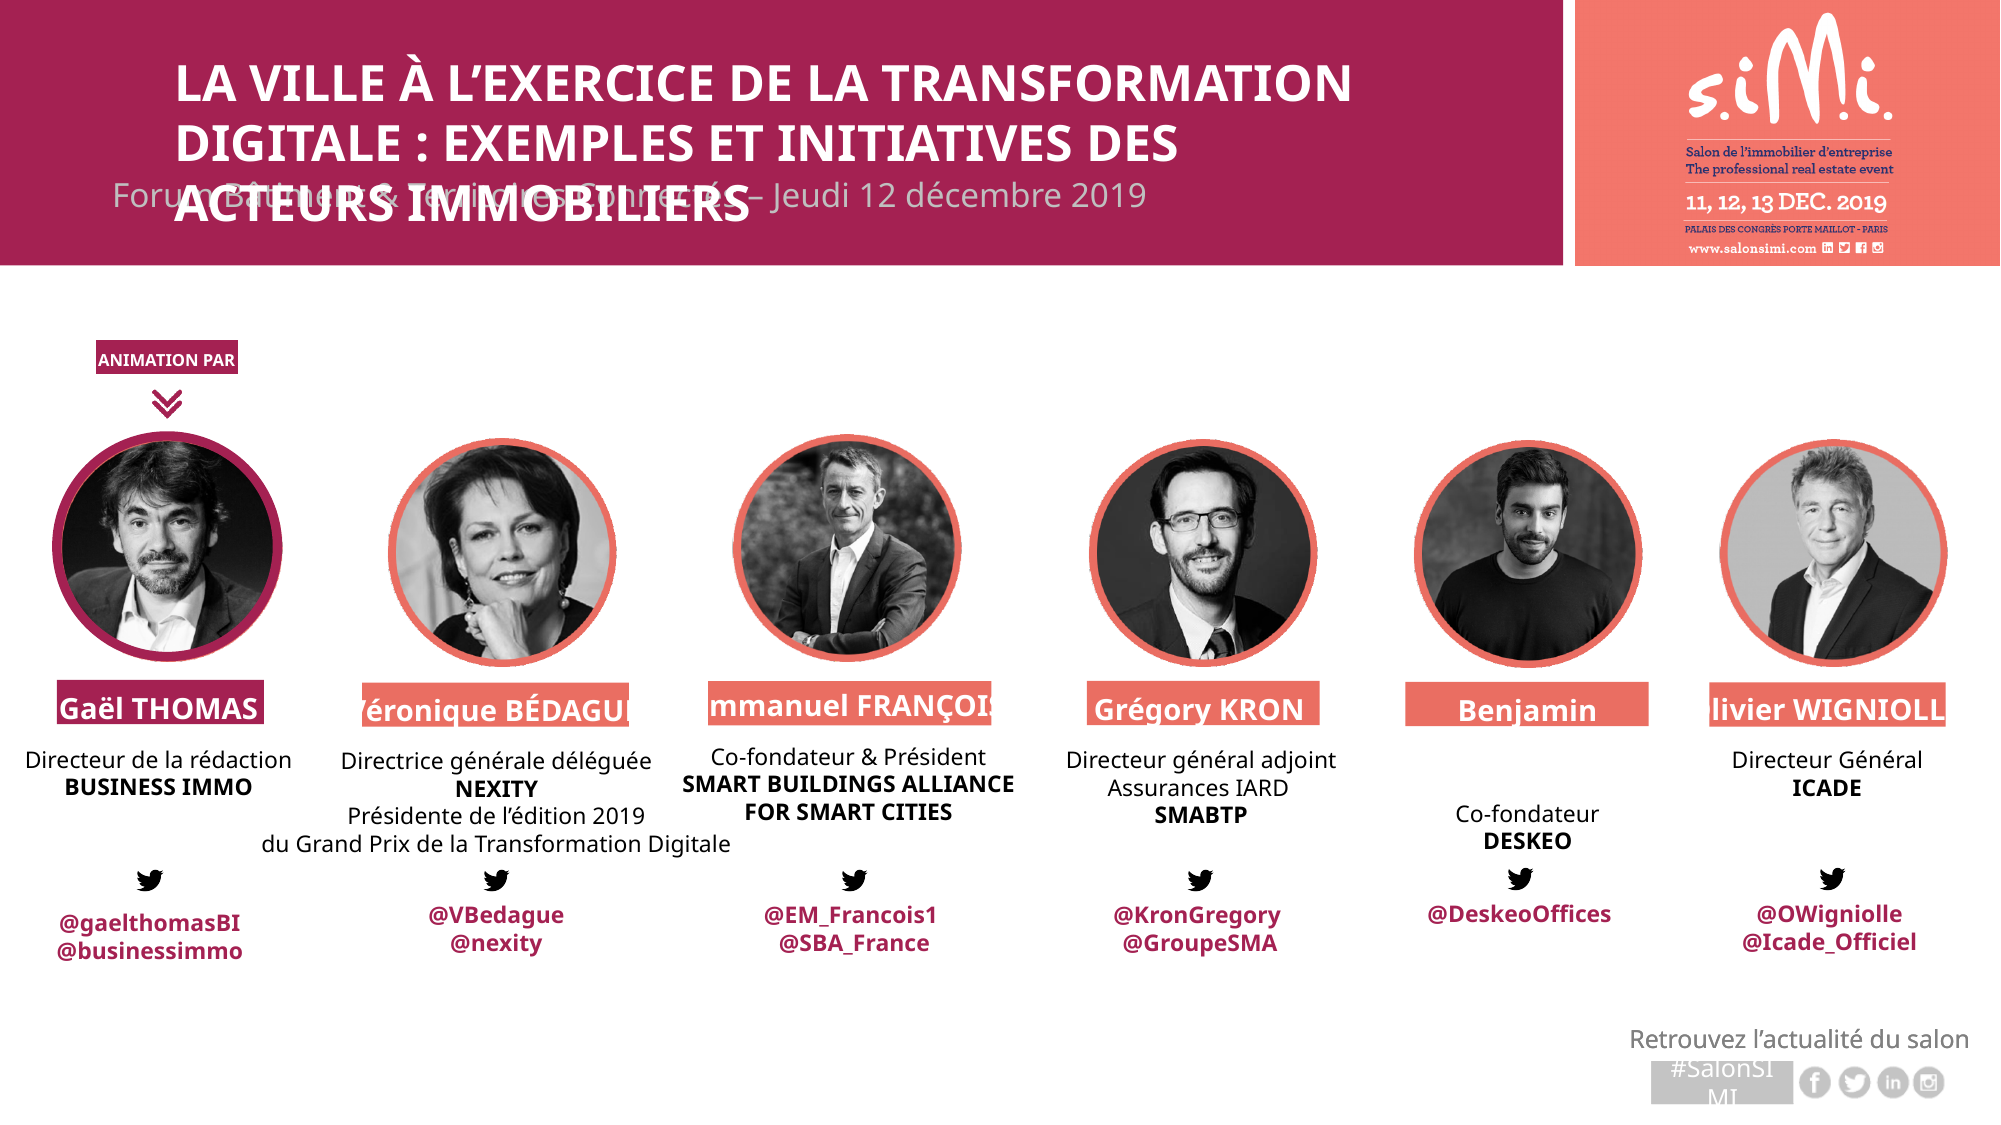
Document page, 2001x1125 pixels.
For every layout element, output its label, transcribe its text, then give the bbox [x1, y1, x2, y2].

picture [1084, 434, 1322, 671]
text_box ANIMATION PAR [83, 332, 251, 378]
picture [1186, 867, 1214, 894]
picture [728, 429, 966, 666]
picture [152, 389, 182, 419]
text_box @DeskeoOffices [1412, 892, 1633, 935]
picture [136, 867, 164, 894]
text_box @OWigniolle @Icade_Officiel [1703, 892, 1963, 962]
picture [483, 867, 510, 894]
picture [1409, 435, 1647, 672]
text_box @gaelthomasBI @businessimmo [41, 901, 258, 972]
picture [1507, 865, 1534, 893]
picture [1714, 434, 1952, 671]
text_box Olivier WIGNIOLLE Directeur Général ICADE [1673, 666, 1982, 809]
text_box Benjamin TEBOUL Co-fondateur DESKEO [1406, 667, 1649, 862]
text_box Véronique BÉDAGUE Directrice générale déléguée NEXITY Présidente de l’édition 2019 du Grand Prix de la Transformation Digitale [246, 667, 747, 865]
text_box Gaël THOMAS Directeur de la rédaction BUSINESS IMMO [10, 665, 308, 808]
picture [1819, 865, 1846, 893]
text_box Emmanuel FRANÇOIS Co-fondateur & Président SMART BUILDINGS ALLIANCE FOR SMART CITIES [747, 680, 1030, 833]
picture [49, 429, 287, 666]
picture [841, 867, 868, 894]
text_box @KronGregory @GroupeSMA [1070, 893, 1330, 964]
text_box Grégory KRON Directeur général adjoint Assurances IARD SMABTP [1051, 666, 1352, 836]
picture [1575, 0, 2000, 266]
picture [383, 433, 621, 671]
picture [1794, 1061, 1962, 1103]
text_box @EM_Francois1 @SBA_France [724, 893, 984, 964]
text_box @VBedague @nexity [366, 893, 627, 964]
